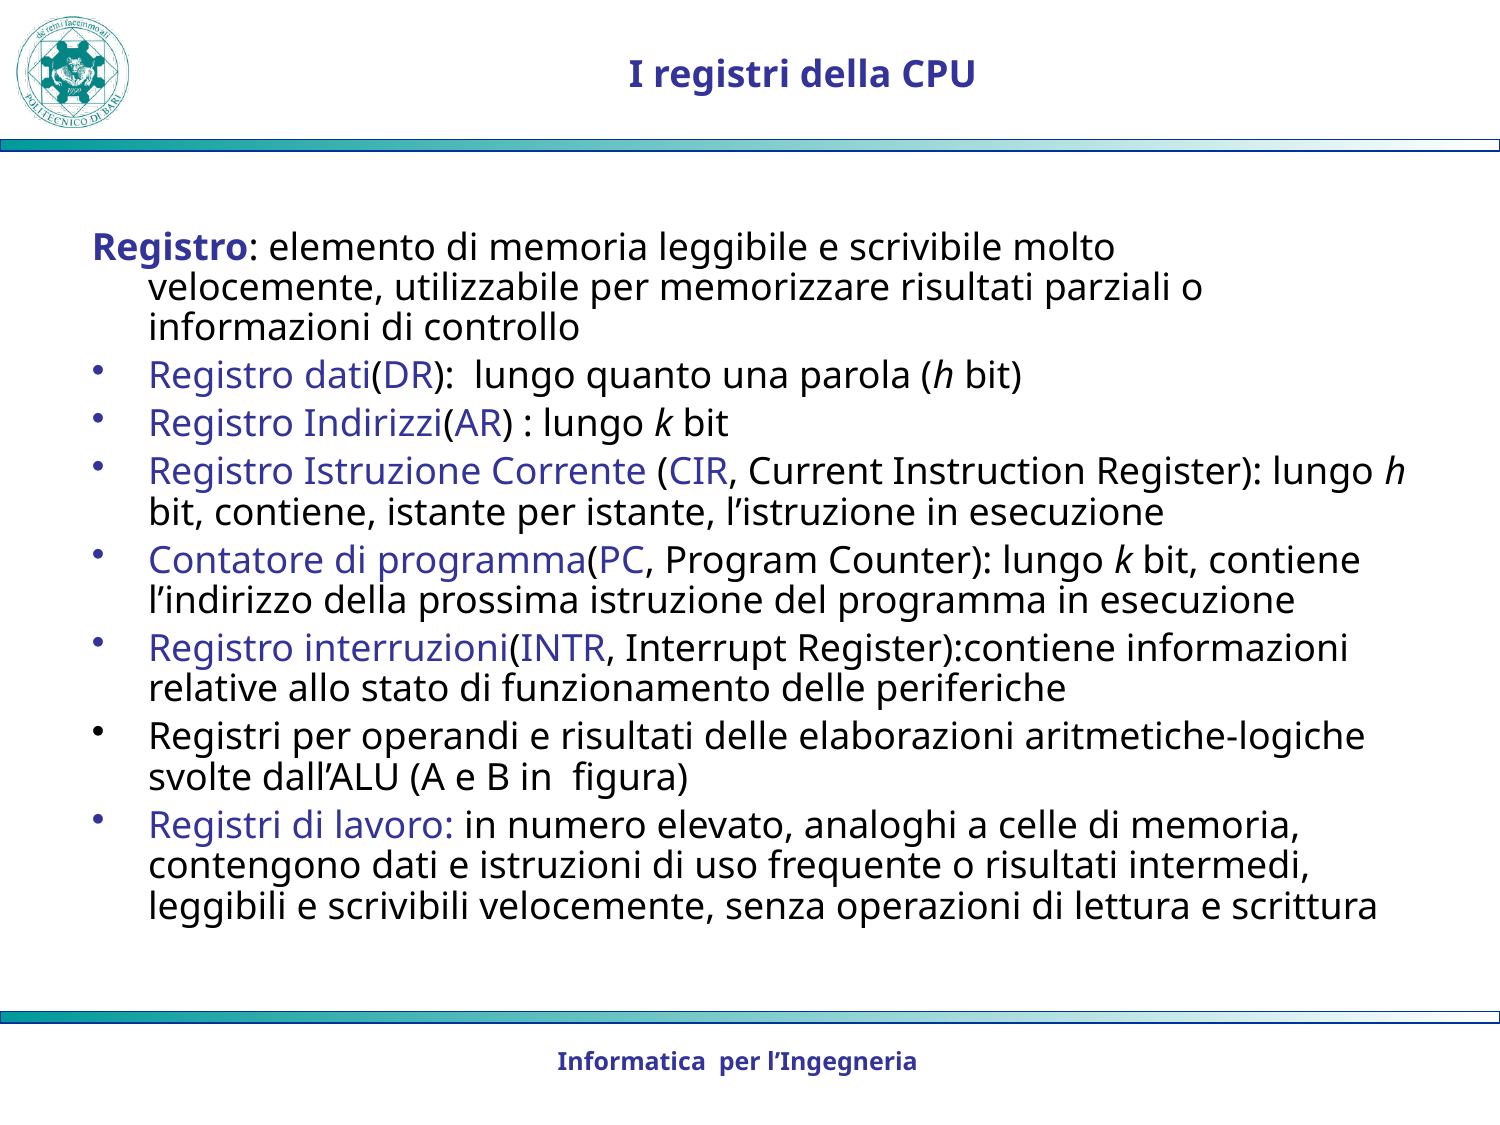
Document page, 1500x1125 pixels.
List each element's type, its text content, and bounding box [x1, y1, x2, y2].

title I registri della CPU [419, 18, 1188, 126]
footer Informatica per l’Ingegneria [229, 1037, 1247, 1125]
list Registro: elemento di memoria leggibile e scrivibile molto velocemente, utilizzabile per memorizzare risultati parziali o informazioni di controllo Registro dati(DR): lungo quanto una parola (h bit) Registro Indirizzi(AR) : lungo k bit Registro Istruzione Corrente (CIR, Current Instruction Register): lungo h bit, contiene, istante per istante, l’istruzione in esecuzione Contatore di programma(PC, Program Counter): lungo k bit, contiene l’indirizzo della prossima istruzione del programma in esecuzione Registro interruzioni(INTR, Interrupt Register):contiene informazioni relative allo stato di funzionamento delle periferiche Registri per operandi e risultati delle elaborazioni aritmetiche-logiche svolte dall’ALU (A e B in figura) Registri di lavoro: in numero elevato, analoghi a celle di memoria, contengono dati e istruzioni di uso frequente o risultati intermedi, leggibili e scrivibili velocemente, senza operazioni di lettura e scrittura [76, 219, 1428, 963]
picture [16, 16, 129, 128]
